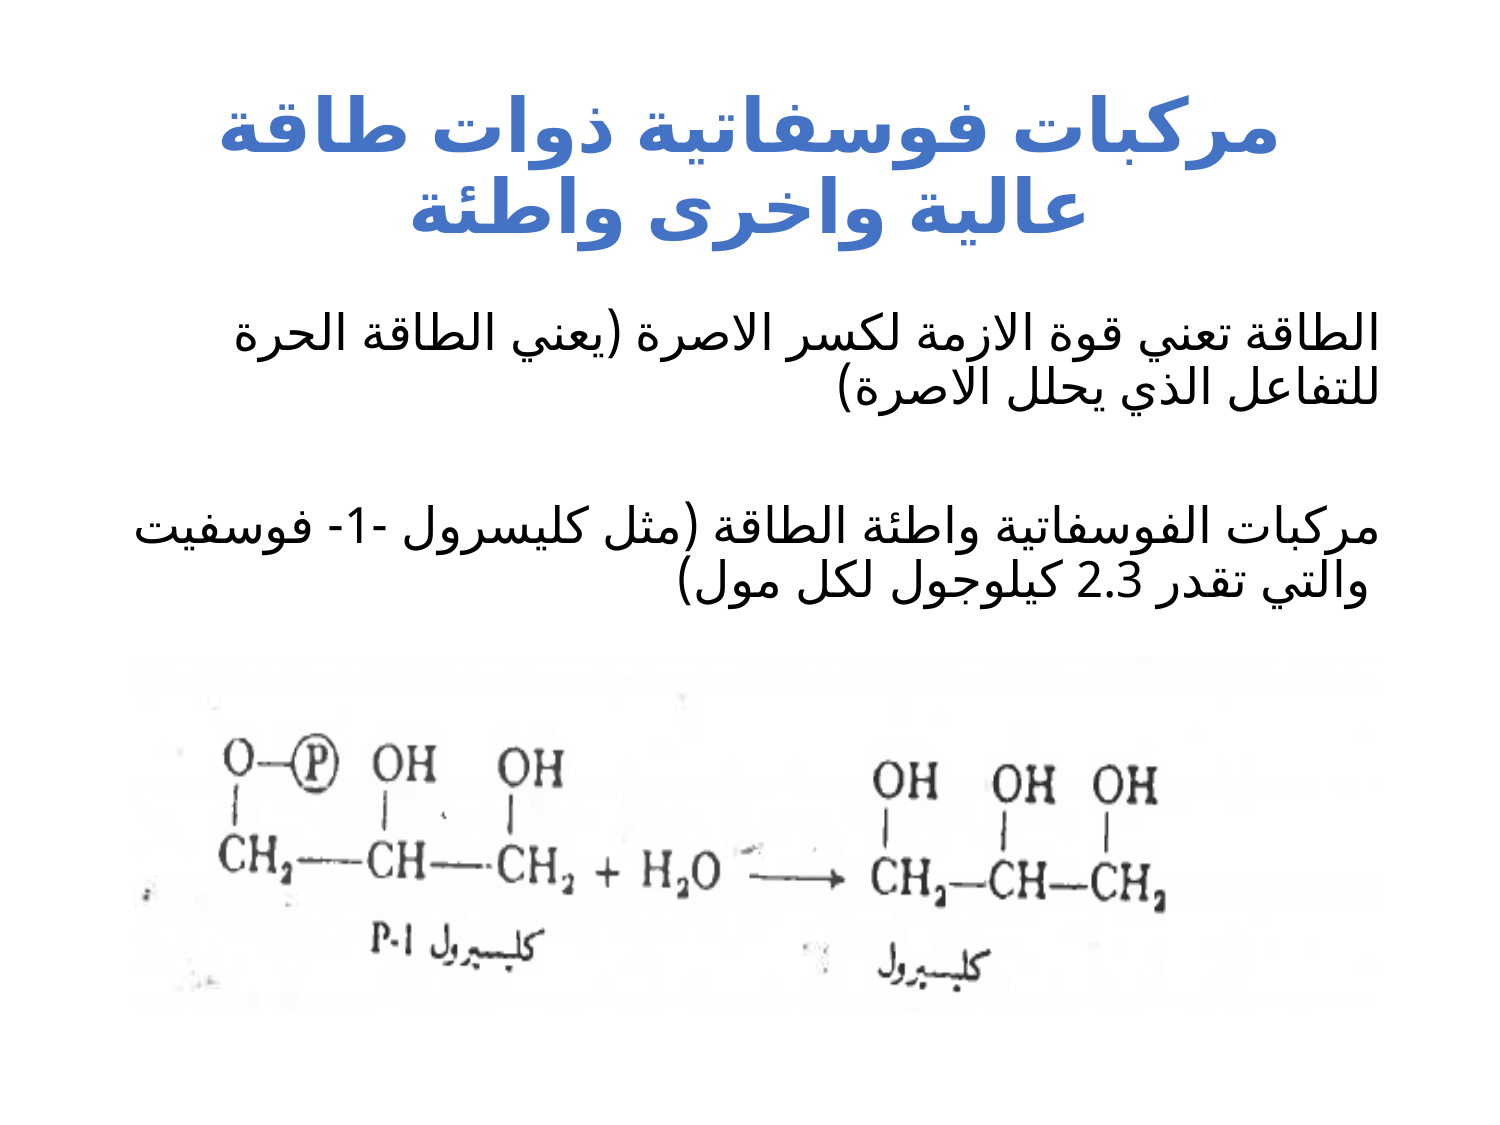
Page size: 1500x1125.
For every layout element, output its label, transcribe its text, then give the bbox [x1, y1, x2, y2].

picture [134, 656, 1379, 1014]
title مركبات فوسفاتية ذوات طاقة عالية واخرى واطئة [103, 59, 1397, 278]
list الطاقة تعني قوة الازمة لكسر الاصرة (يعني الطاقة الحرة للتفاعل الذي يحلل الاصرة) مركبات الفوسفاتية واطئة الطاقة (مثل كليسرول -1- فوسفيت والتي تقدر 2.3 كيلوجول لكل مول) [103, 299, 1397, 1014]
